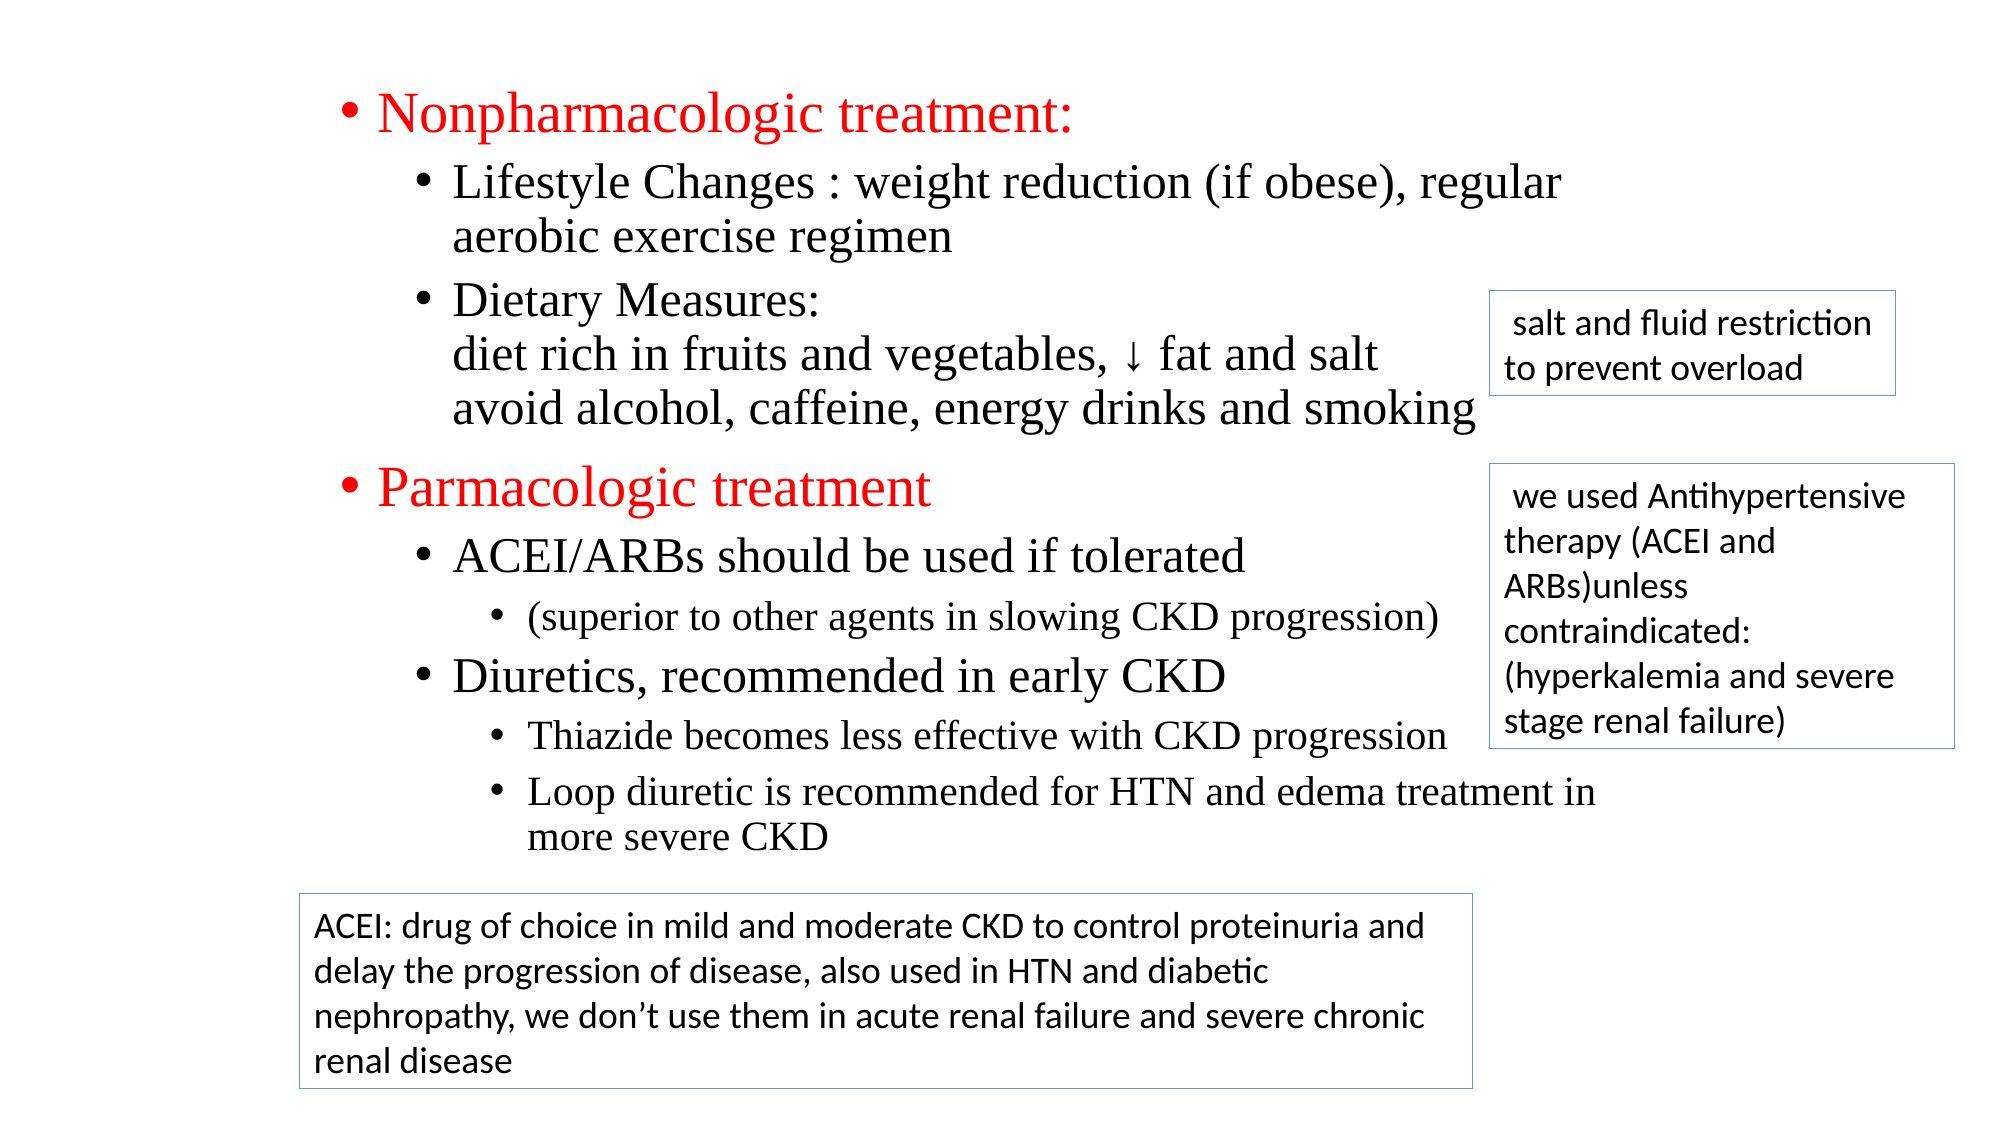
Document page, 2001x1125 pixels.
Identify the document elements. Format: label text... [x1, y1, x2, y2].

list Nonpharmacologic treatment: Lifestyle Changes : weight reduction (if obese), regular aerobic exercise regimen Dietary Measures: diet rich in fruits and vegetables, ↓ fat and salt avoid alcohol, caffeine, energy drinks and smoking Parmacologic treatment ACEI/ARBs should be used if tolerated (superior to other agents in slowing CKD progression) Diuretics, recommended in early CKD Thiazide becomes less effective with CKD progression Loop diuretic is recommended for HTN and edema treatment in more severe CKD [324, 74, 1675, 992]
text_box salt and fluid restriction to prevent overload [1489, 290, 1896, 396]
text_box we used Antihypertensive therapy (ACEI and ARBs)unless contraindicated: (hyperkalemia and severe stage renal failure) [1489, 463, 1955, 749]
text_box ACEI: drug of choice in mild and moderate CKD to control proteinuria and delay the progression of disease, also used in HTN and diabetic nephropathy, we don’t use them in acute renal failure and severe chronic renal disease [299, 893, 1473, 1089]
